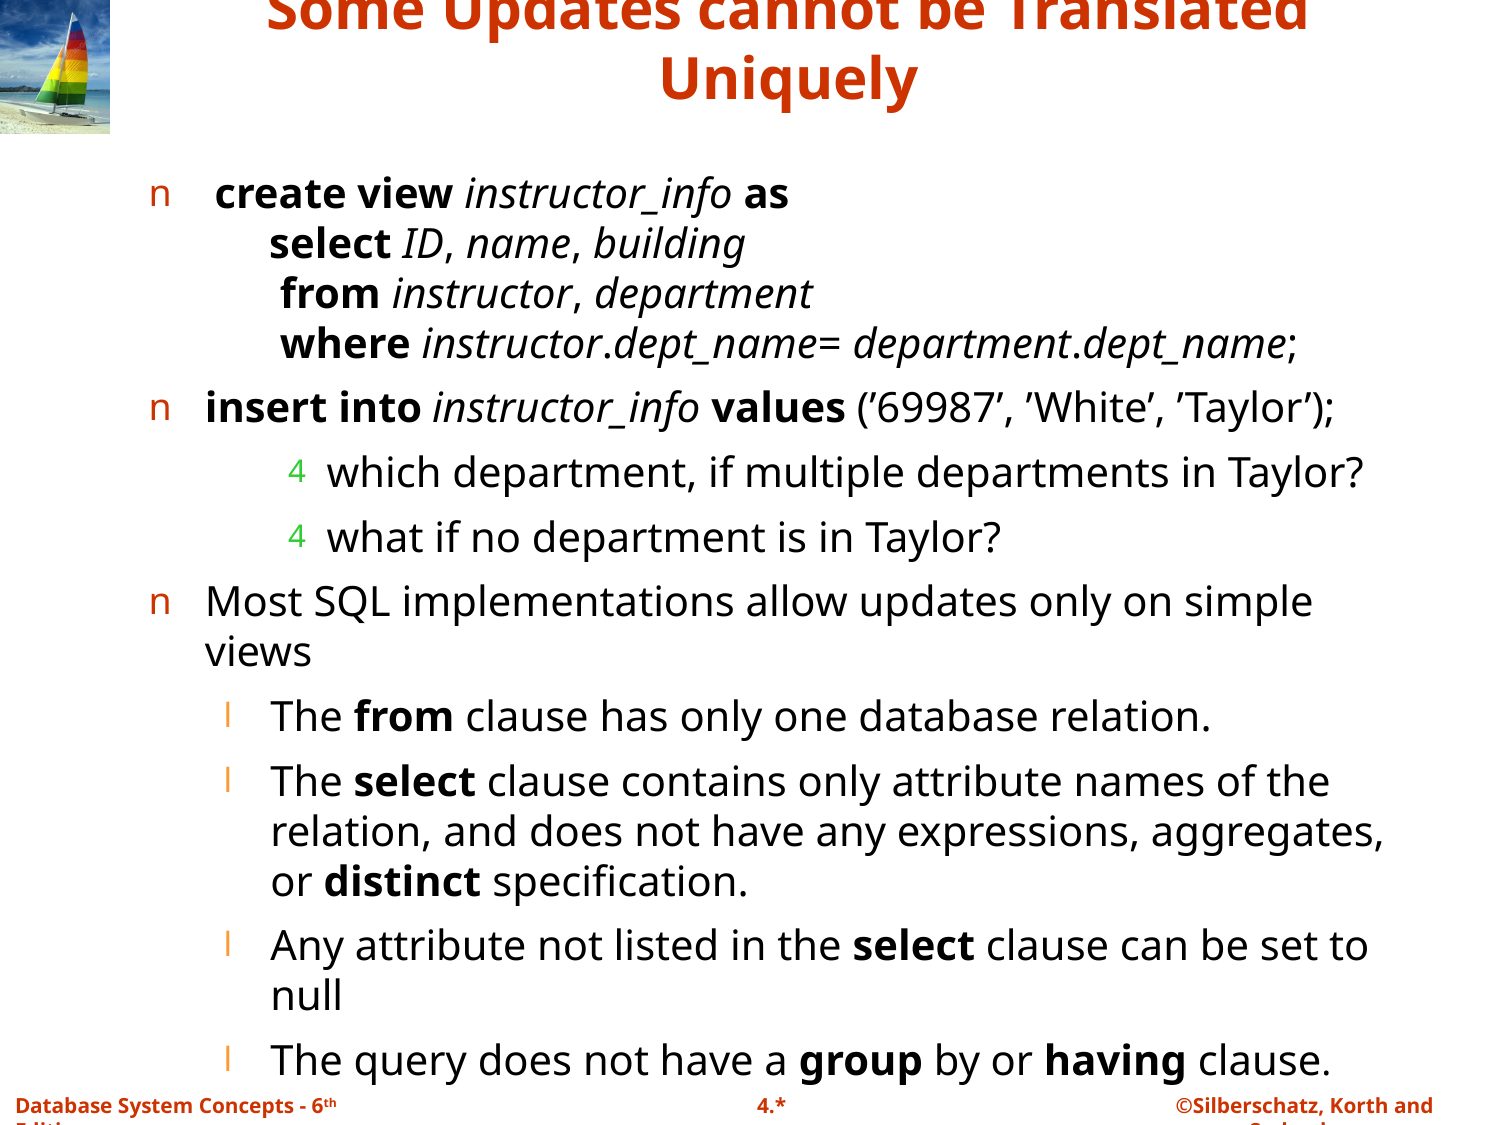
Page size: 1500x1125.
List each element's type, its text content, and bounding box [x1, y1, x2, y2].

list create view instructor_info as select ID, name, building from instructor, department where instructor.dept_name= department.dept_name; insert into instructor_info values (’69987’, ’White’, ’Taylor’); which department, if multiple departments in Taylor? what if no department is in Taylor? Most SQL implementations allow updates only on simple views The from clause has only one database relation. The select clause contains only attribute names of the relation, and does not have any expressions, aggregates, or distinct specification. Any attribute not listed in the select clause can be set to null The query does not have a group by or having clause. [133, 159, 1421, 1024]
picture [0, 0, 110, 134]
title Some Updates cannot be Translated Uniquely [126, 19, 1451, 120]
